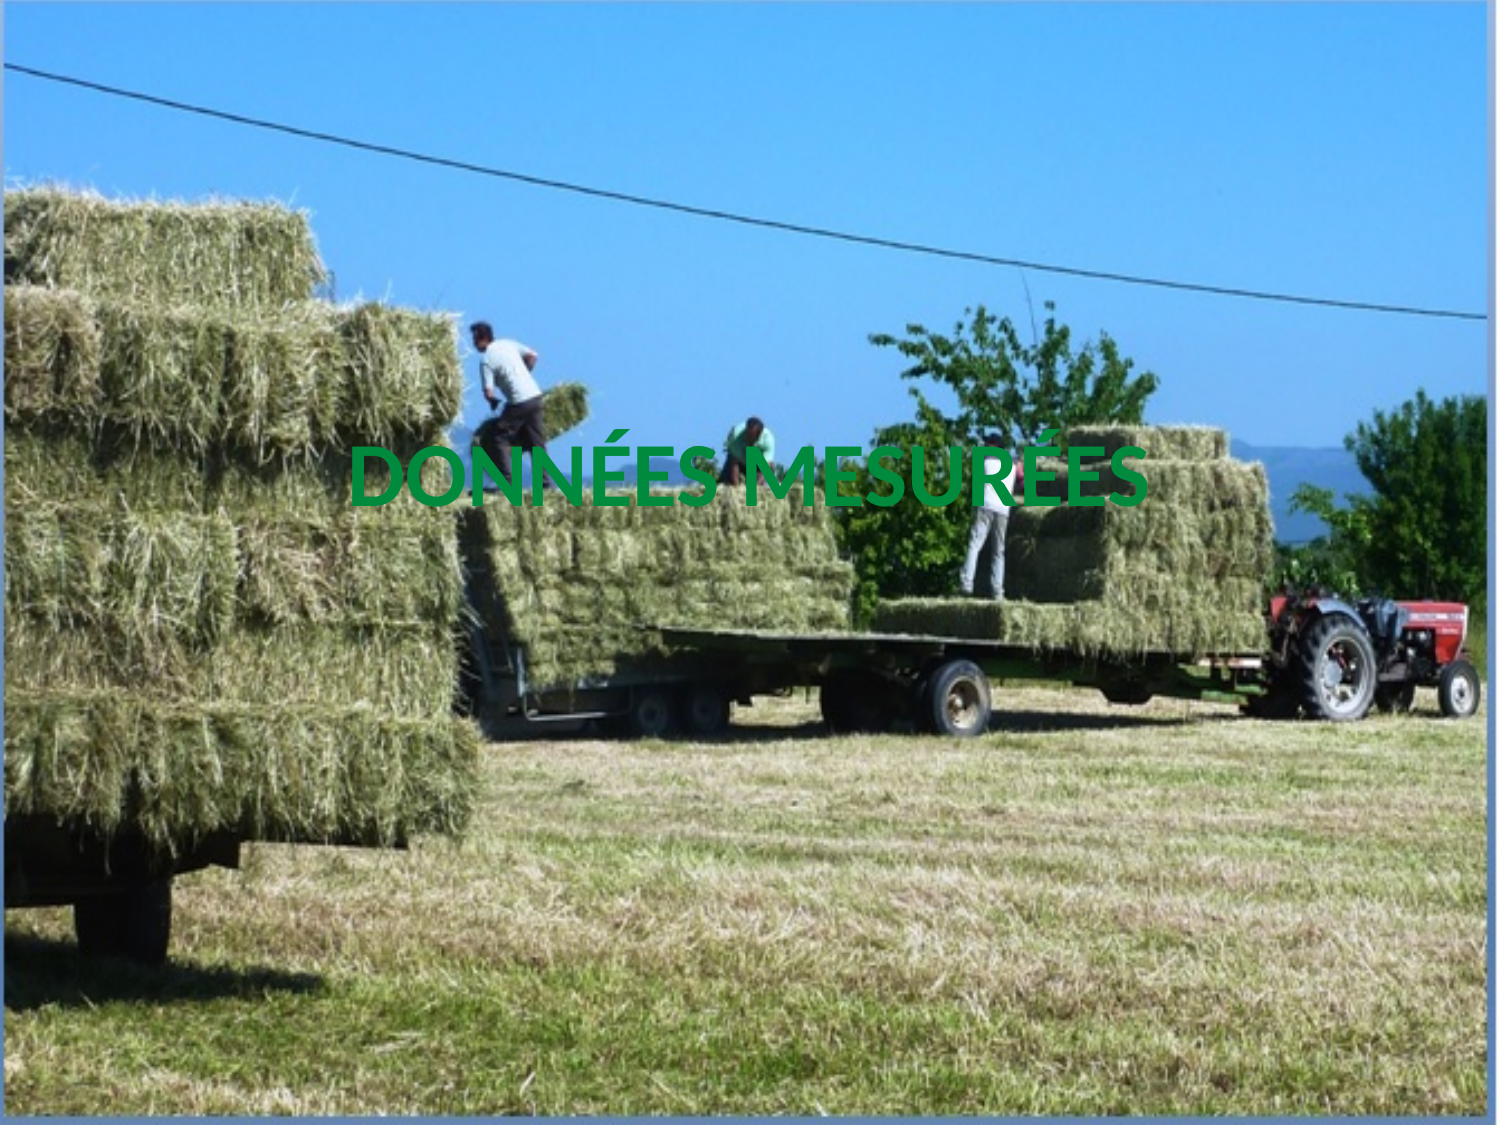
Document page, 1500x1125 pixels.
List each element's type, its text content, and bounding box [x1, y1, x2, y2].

title DONNÉES MESURÉES [112, 349, 1388, 591]
picture [0, 0, 1500, 1125]
